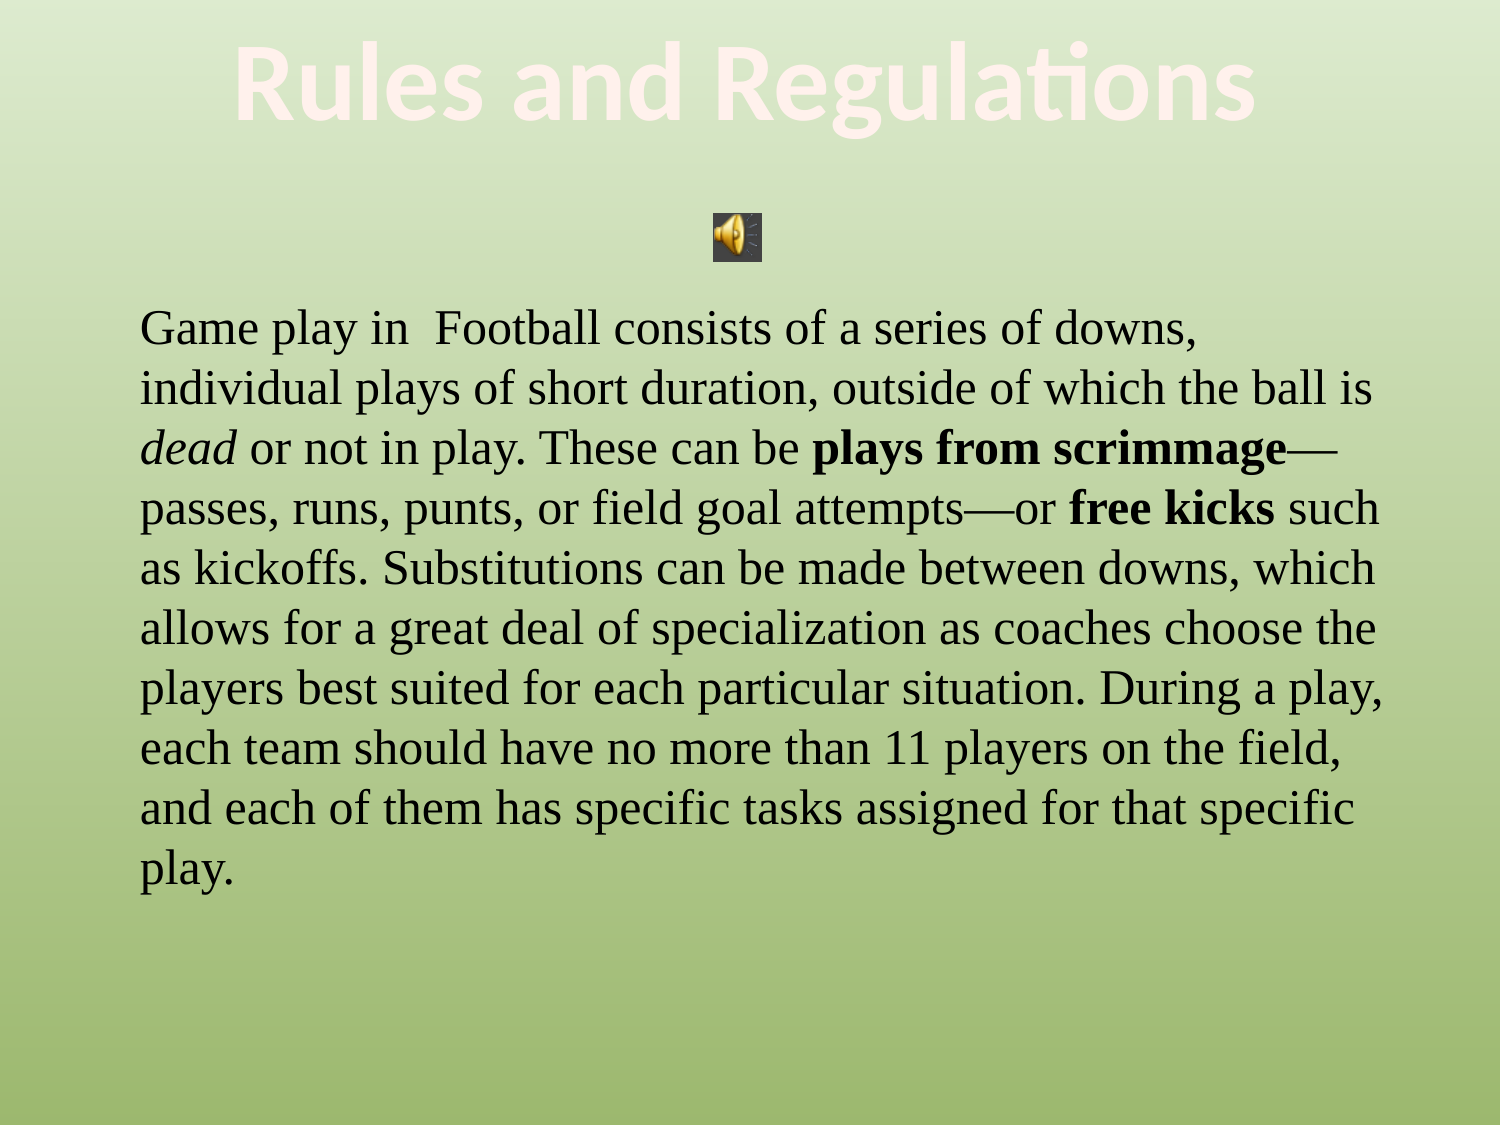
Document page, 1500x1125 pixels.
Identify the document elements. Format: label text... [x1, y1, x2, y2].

text_box Rules and Regulations [217, 0, 1274, 285]
picture [712, 212, 763, 263]
text_box Game play in Football consists of a series of downs, individual plays of short duration, outside of which the ball is dead or not in play. These can be plays from scrimmage—passes, runs, punts, or field goal attempts—or free kicks such as kickoffs. Substitutions can be made between downs, which allows for a great deal of specialization as coaches choose the players best suited for each particular situation. During a play, each team should have no more than 11 players on the field, and each of them has specific tasks assigned for that specific play. [124, 287, 1413, 903]
